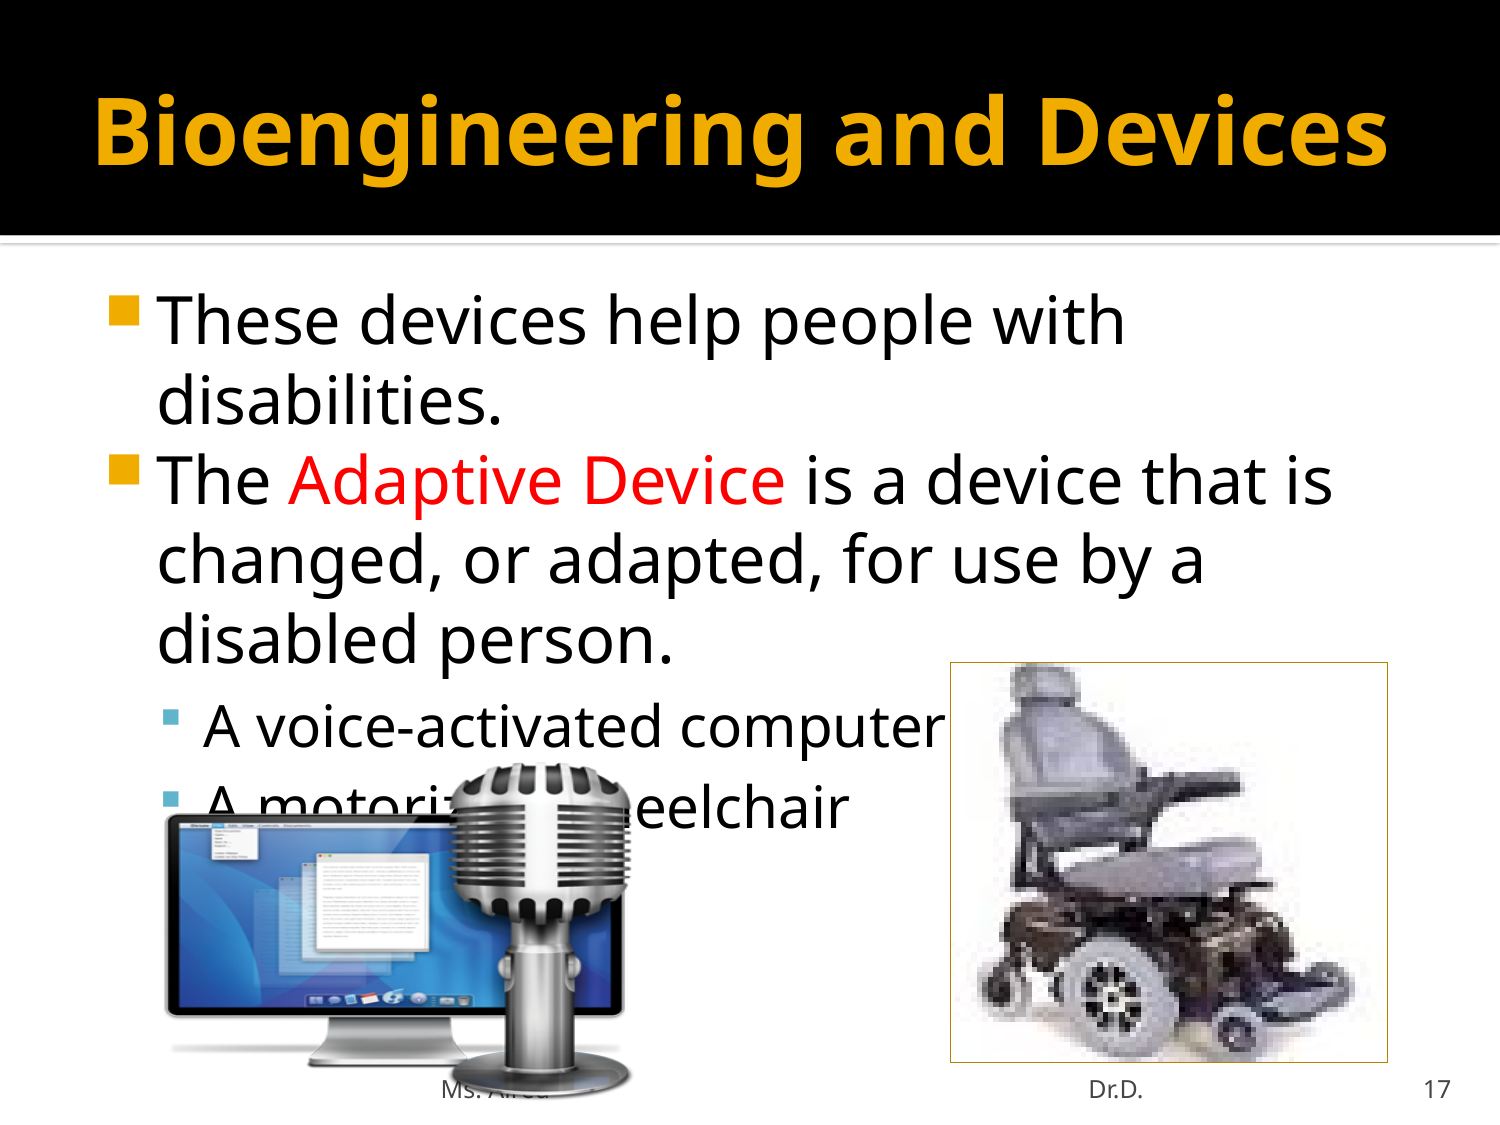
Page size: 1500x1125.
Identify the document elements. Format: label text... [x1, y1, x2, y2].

list These devices help people with disabilities. The Adaptive Device is a device that is changed, or adapted, for use by a disabled person. A voice-activated computer A motorized wheelchair [75, 262, 1425, 788]
footer Ms. Alred Dr.D. [638, 1062, 1337, 1108]
title Bioengineering and Devices [75, 25, 1425, 231]
picture [162, 762, 636, 1102]
slide_number 17 [1345, 1062, 1467, 1108]
picture [949, 662, 1388, 1063]
